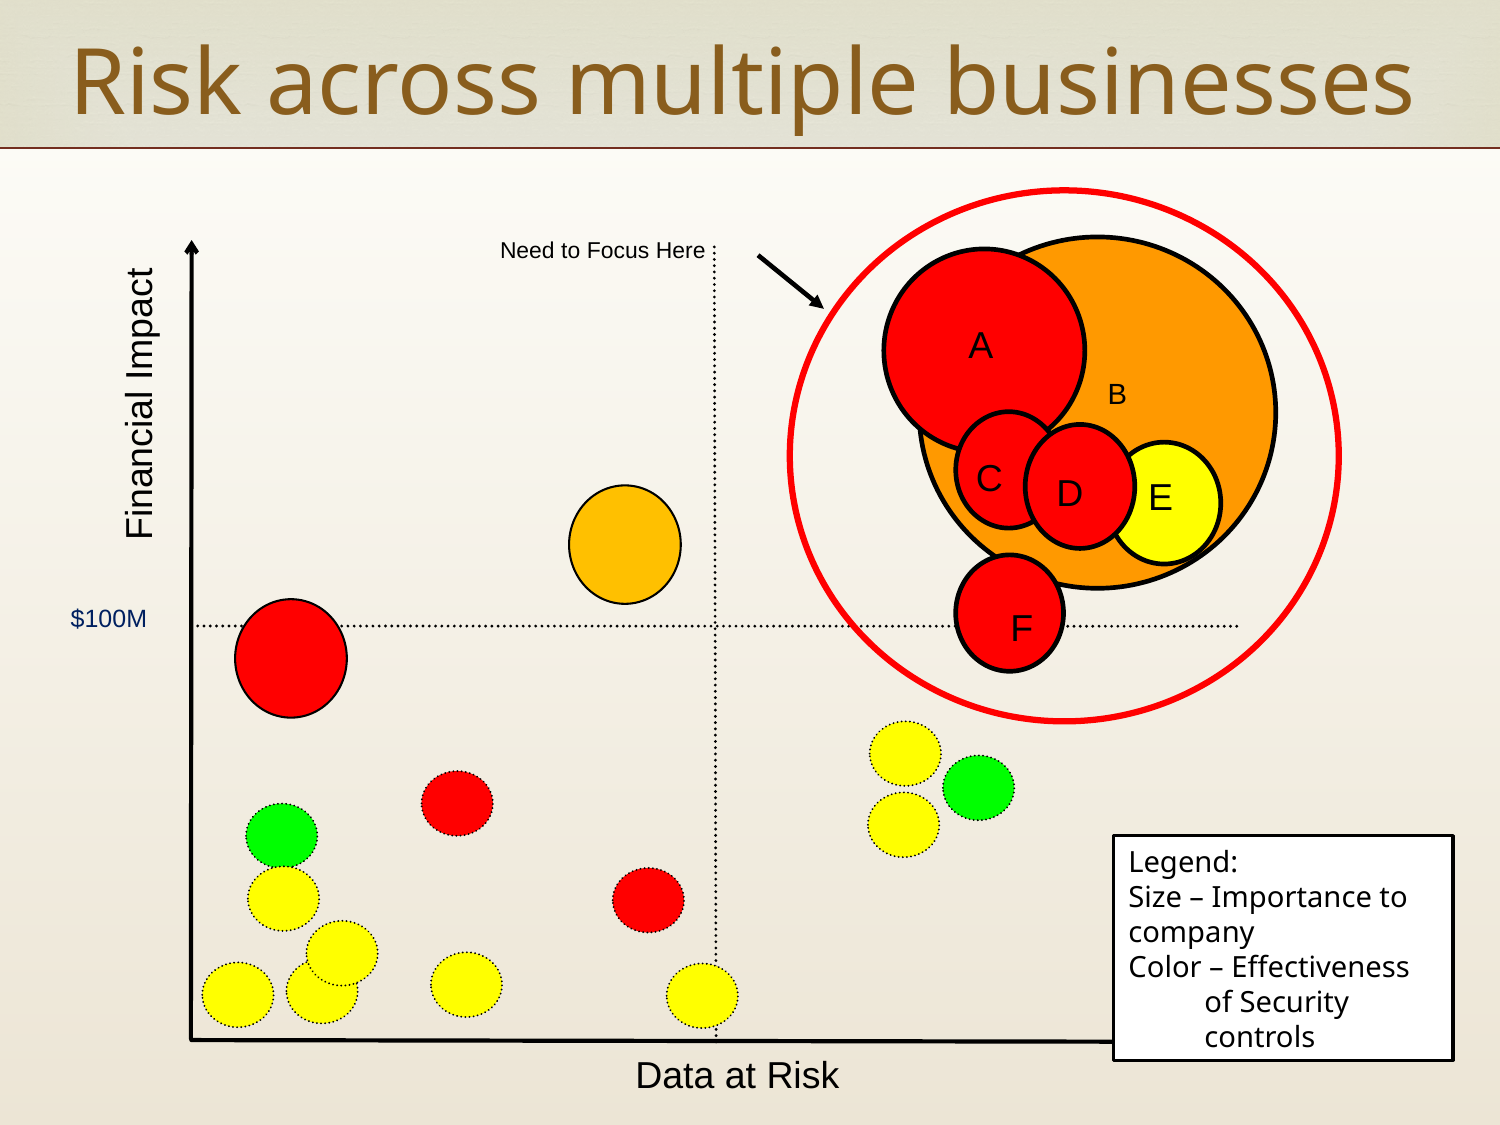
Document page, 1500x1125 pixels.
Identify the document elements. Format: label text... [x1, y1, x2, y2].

title Risk across multiple businesses [52, 18, 1459, 138]
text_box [0, 147, 1500, 1125]
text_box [190, 1039, 1262, 1043]
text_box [314, 640, 1116, 644]
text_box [757, 254, 825, 310]
